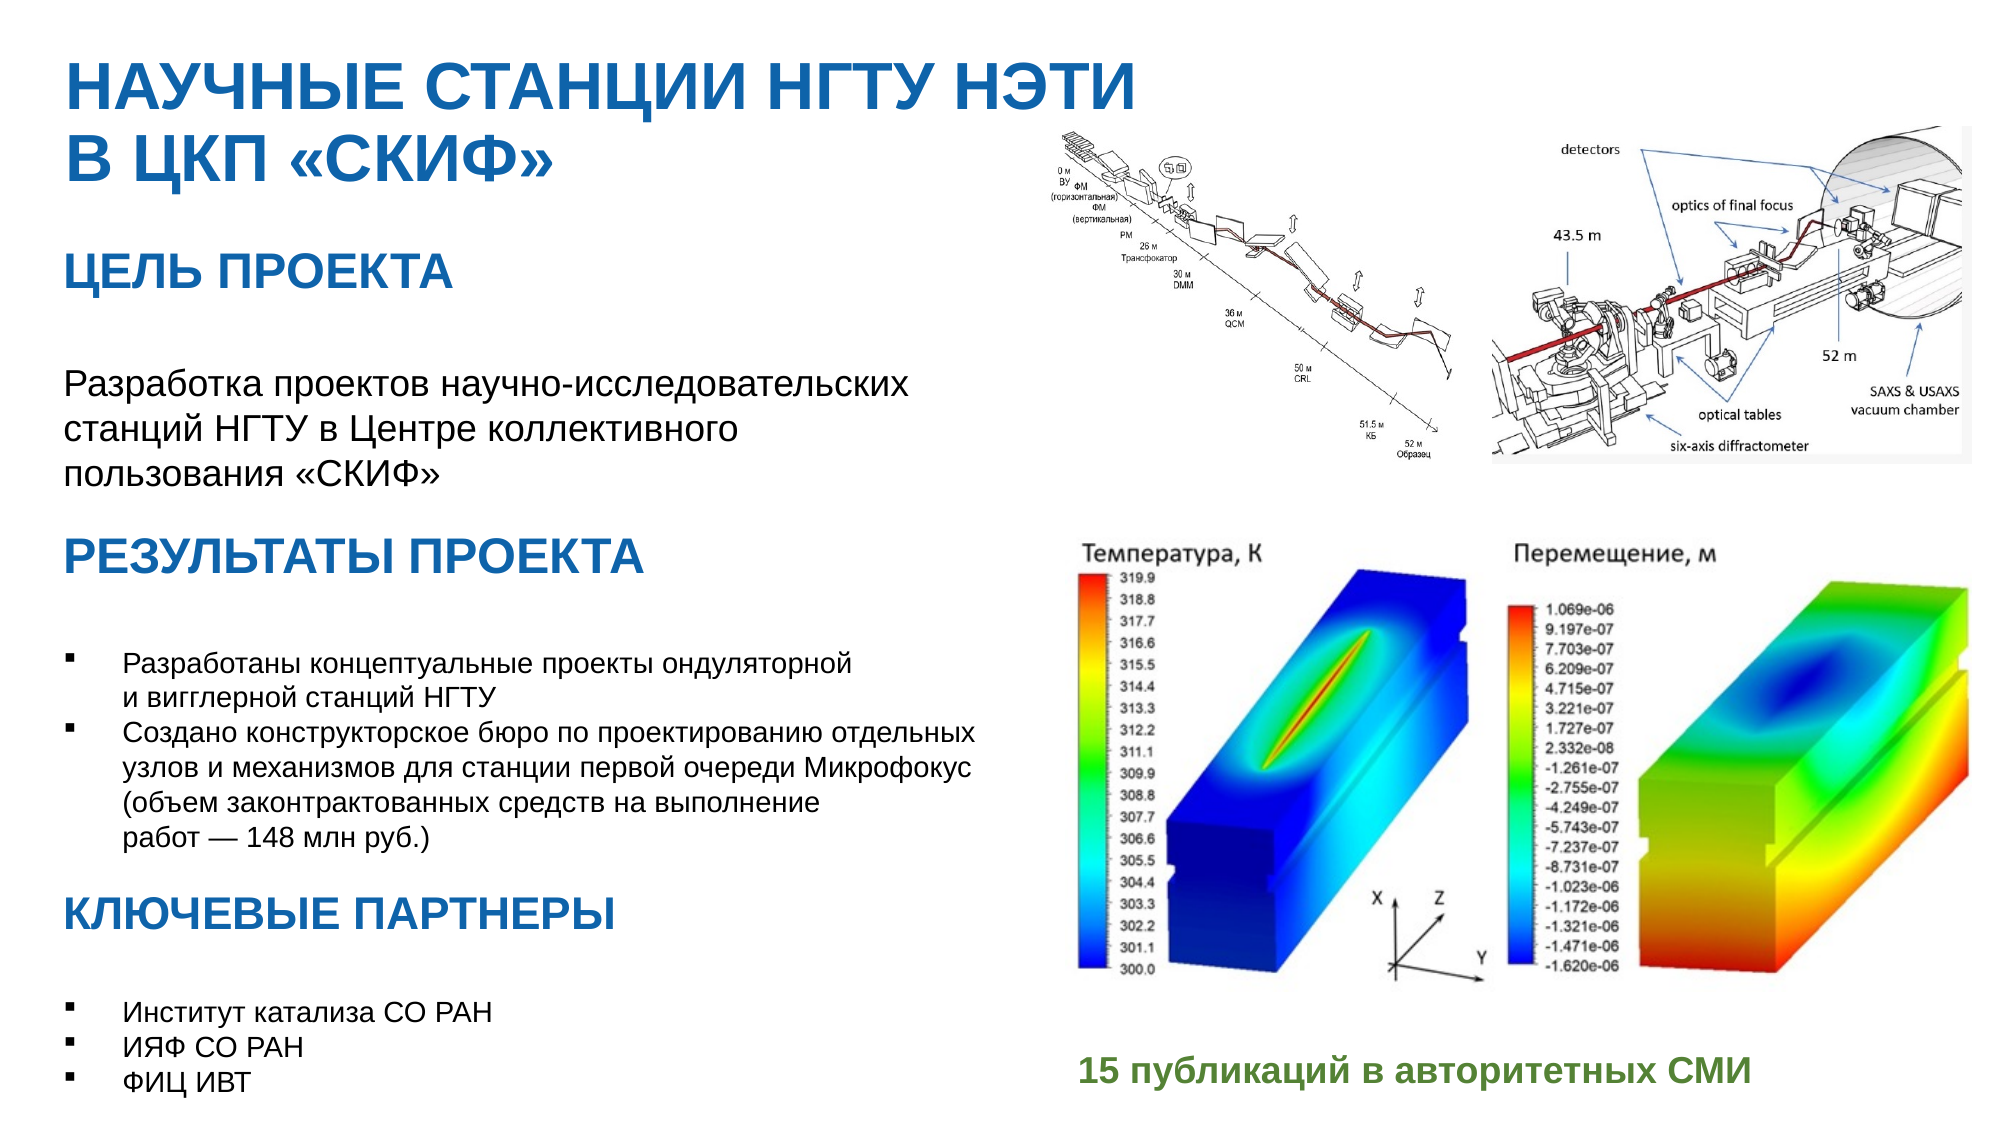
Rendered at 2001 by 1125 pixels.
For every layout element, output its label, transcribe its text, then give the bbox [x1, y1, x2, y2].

picture [1047, 126, 1481, 465]
text_box ЦЕЛЬ ПРОЕКТА Разработка проектов научно-исследовательских станций НГТУ в Центре коллективного пользования «СКИФ» РЕЗУЛЬТАТЫ ПРОЕКТА Разработаны концептуальные проекты ондуляторной и вигглерной станций НГТУ Создано конструкторское бюро по проектированию отдельных узлов и механизмов для станции первой очереди Микрофокус (объем законтрактованных средств на выполнение работ — 148 млн руб.) КЛЮЧЕВЫЕ ПАРТНЕРЫ Институт катализа СО РАН ИЯФ СО РАН ФИЦ ИВТ [63, 231, 1032, 1084]
text_box НАУЧНЫЕ СТАНЦИИ НГТУ НЭТИ В ЦКП «СКИФ» [50, 44, 1182, 203]
picture [1064, 526, 1972, 992]
picture [1492, 126, 1972, 464]
text_box 15 публикаций в авторитетных СМИ [1031, 1038, 1799, 1099]
